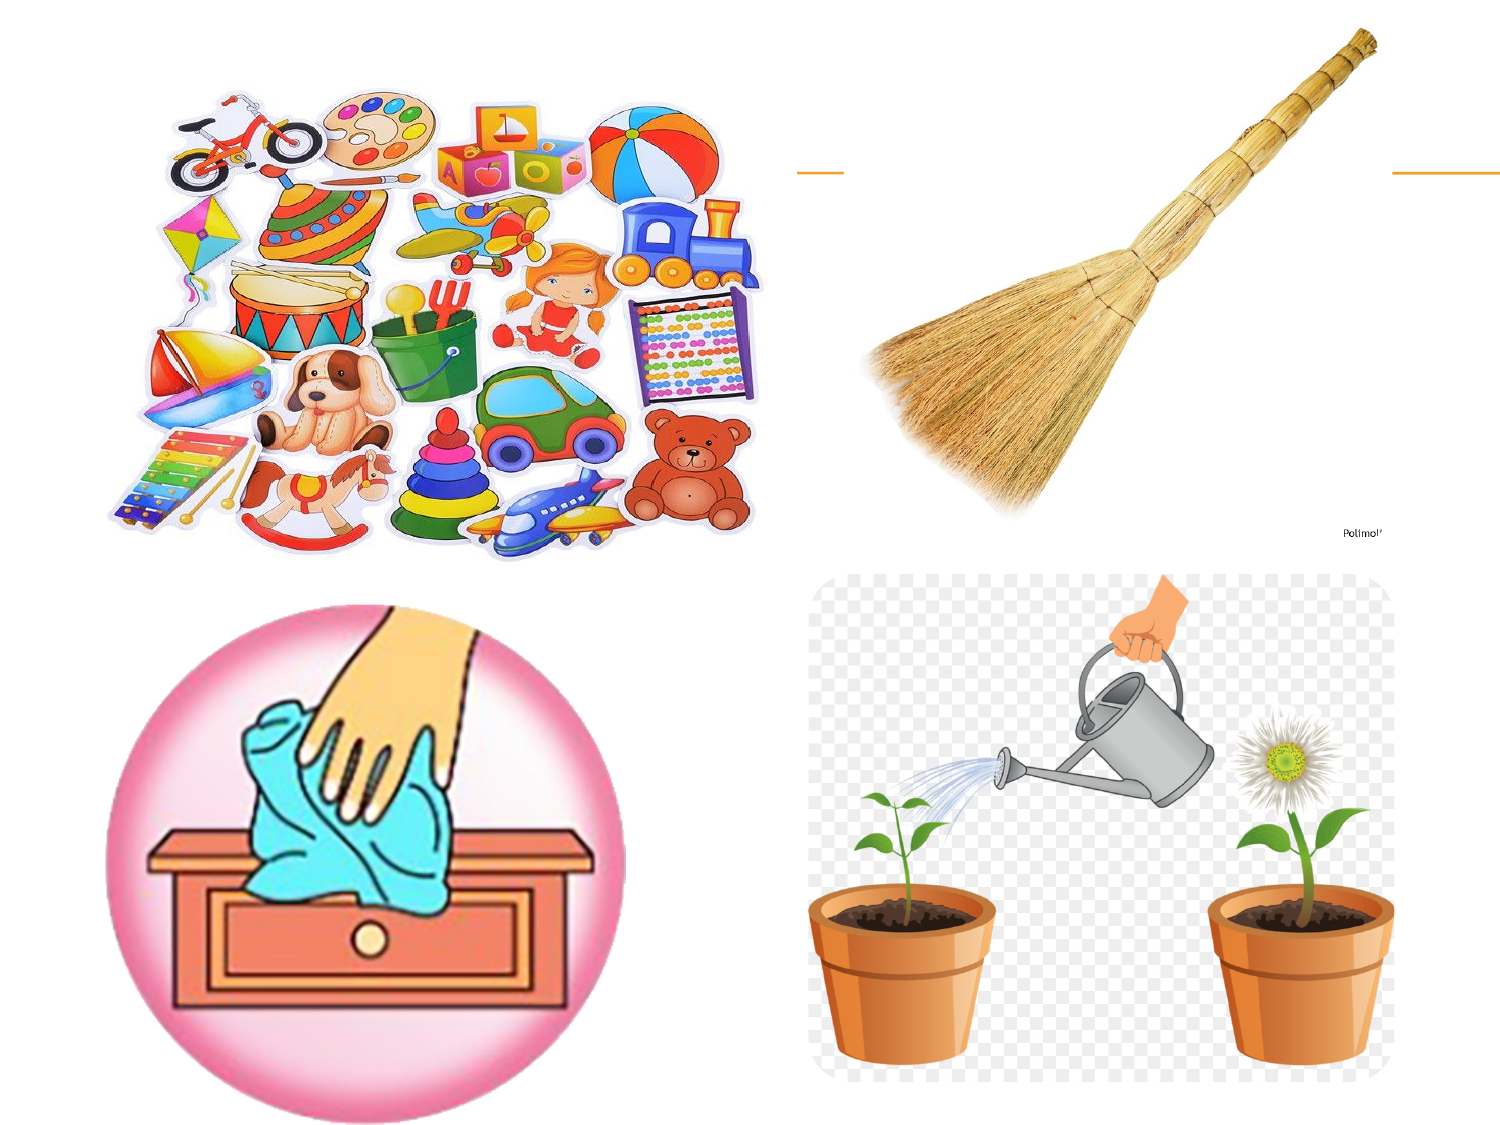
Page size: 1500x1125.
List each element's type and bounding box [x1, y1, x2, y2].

picture [105, 604, 627, 1125]
picture [808, 573, 1395, 1083]
picture [843, 0, 1393, 549]
picture [81, 34, 798, 595]
